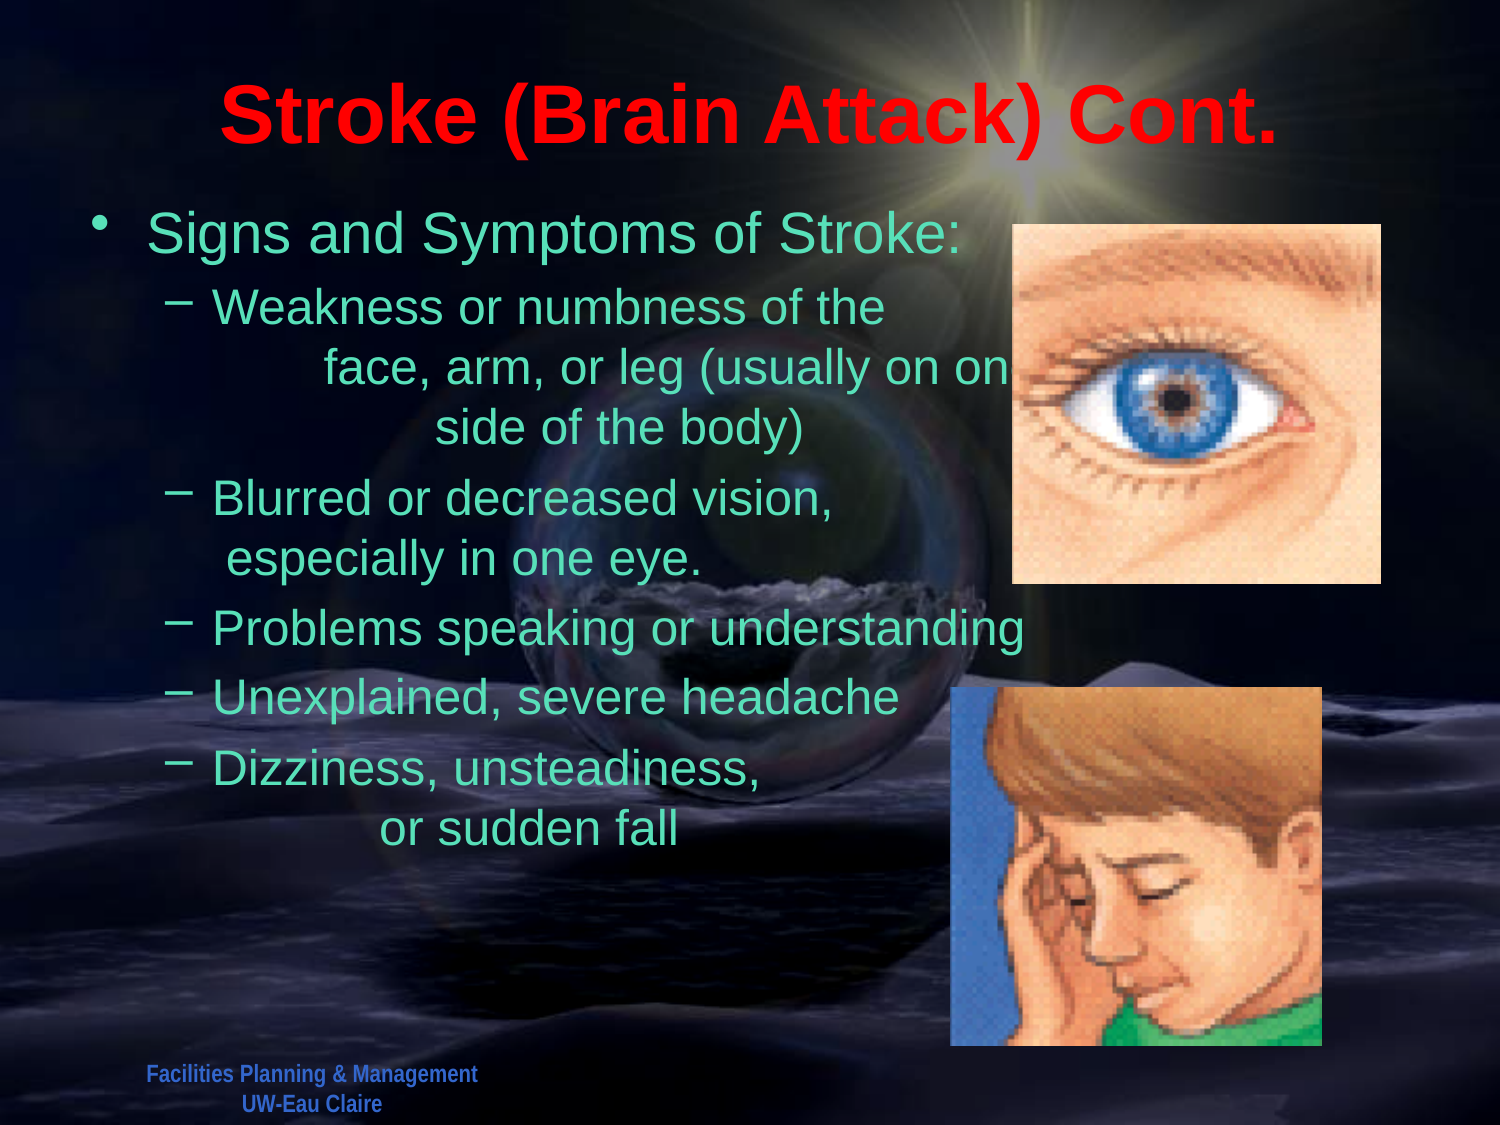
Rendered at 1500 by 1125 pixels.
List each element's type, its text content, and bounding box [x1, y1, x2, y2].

picture [0, 0, 1500, 1125]
list Signs and Symptoms of Stroke: Weakness or numbness of the face, arm, or leg (usually on one side of the body) Blurred or decreased vision, especially in one eye. Problems speaking or understanding Unexplained, severe headache Dizziness, unsteadiness, or sudden fall [74, 187, 1113, 1006]
title Stroke (Brain Attack) Cont. [74, 44, 1426, 176]
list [949, 687, 1322, 1047]
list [1012, 224, 1382, 584]
footer Facilities Planning & Management UW-Eau Claire [75, 1050, 550, 1125]
